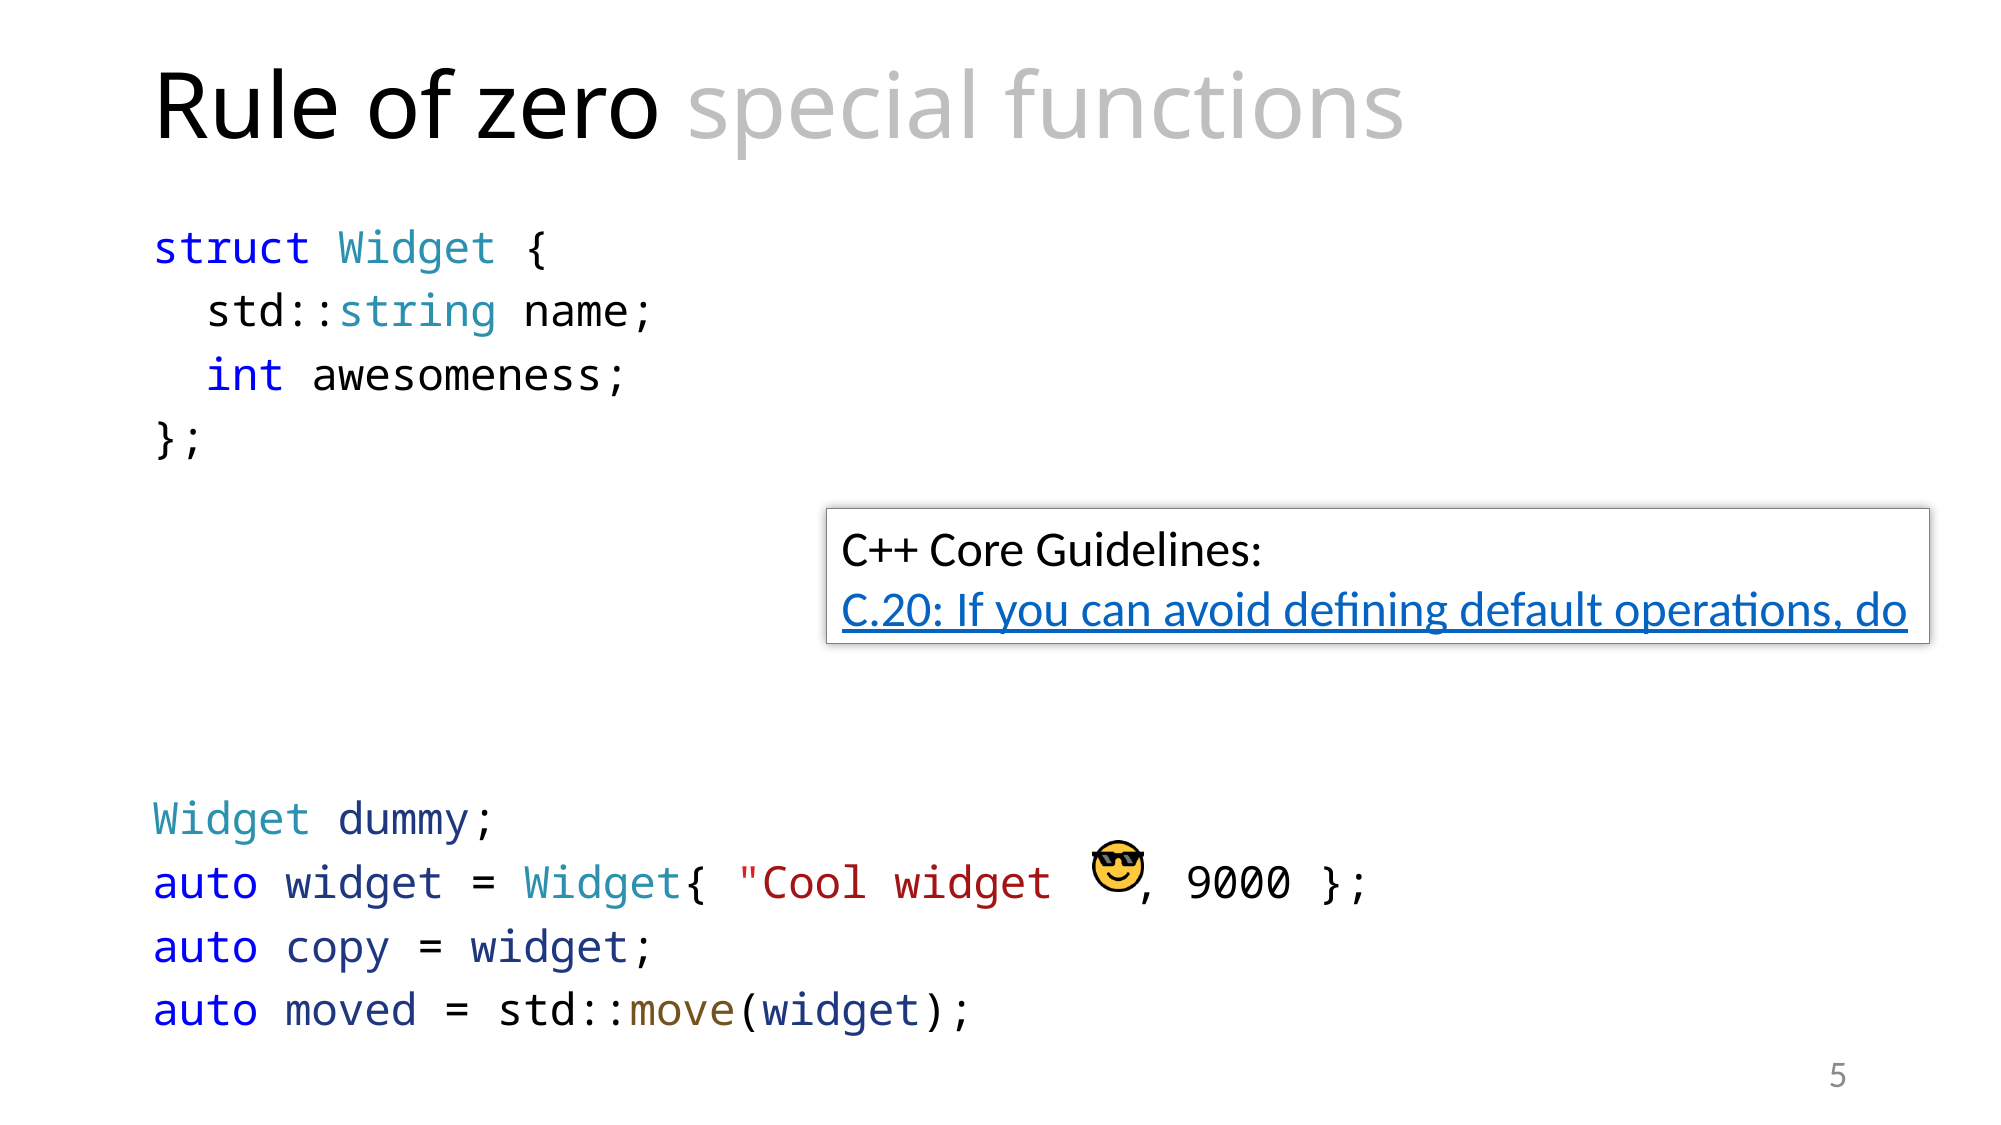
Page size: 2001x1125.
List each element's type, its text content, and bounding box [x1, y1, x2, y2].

picture [1092, 840, 1144, 892]
title Rule of zero special functions [137, 0, 1863, 217]
slide_number 5 [1412, 1042, 1863, 1103]
list struct Widget { std::string name; int awesomeness; }; Widget dummy; auto widget = Widget{ "Cool widget ", 9000 }; auto copy = widget; auto moved = std::move(widget); [137, 217, 1863, 1043]
text_box C++ Core Guidelines: C.20: If you can avoid defining default operations, do [826, 508, 1930, 644]
